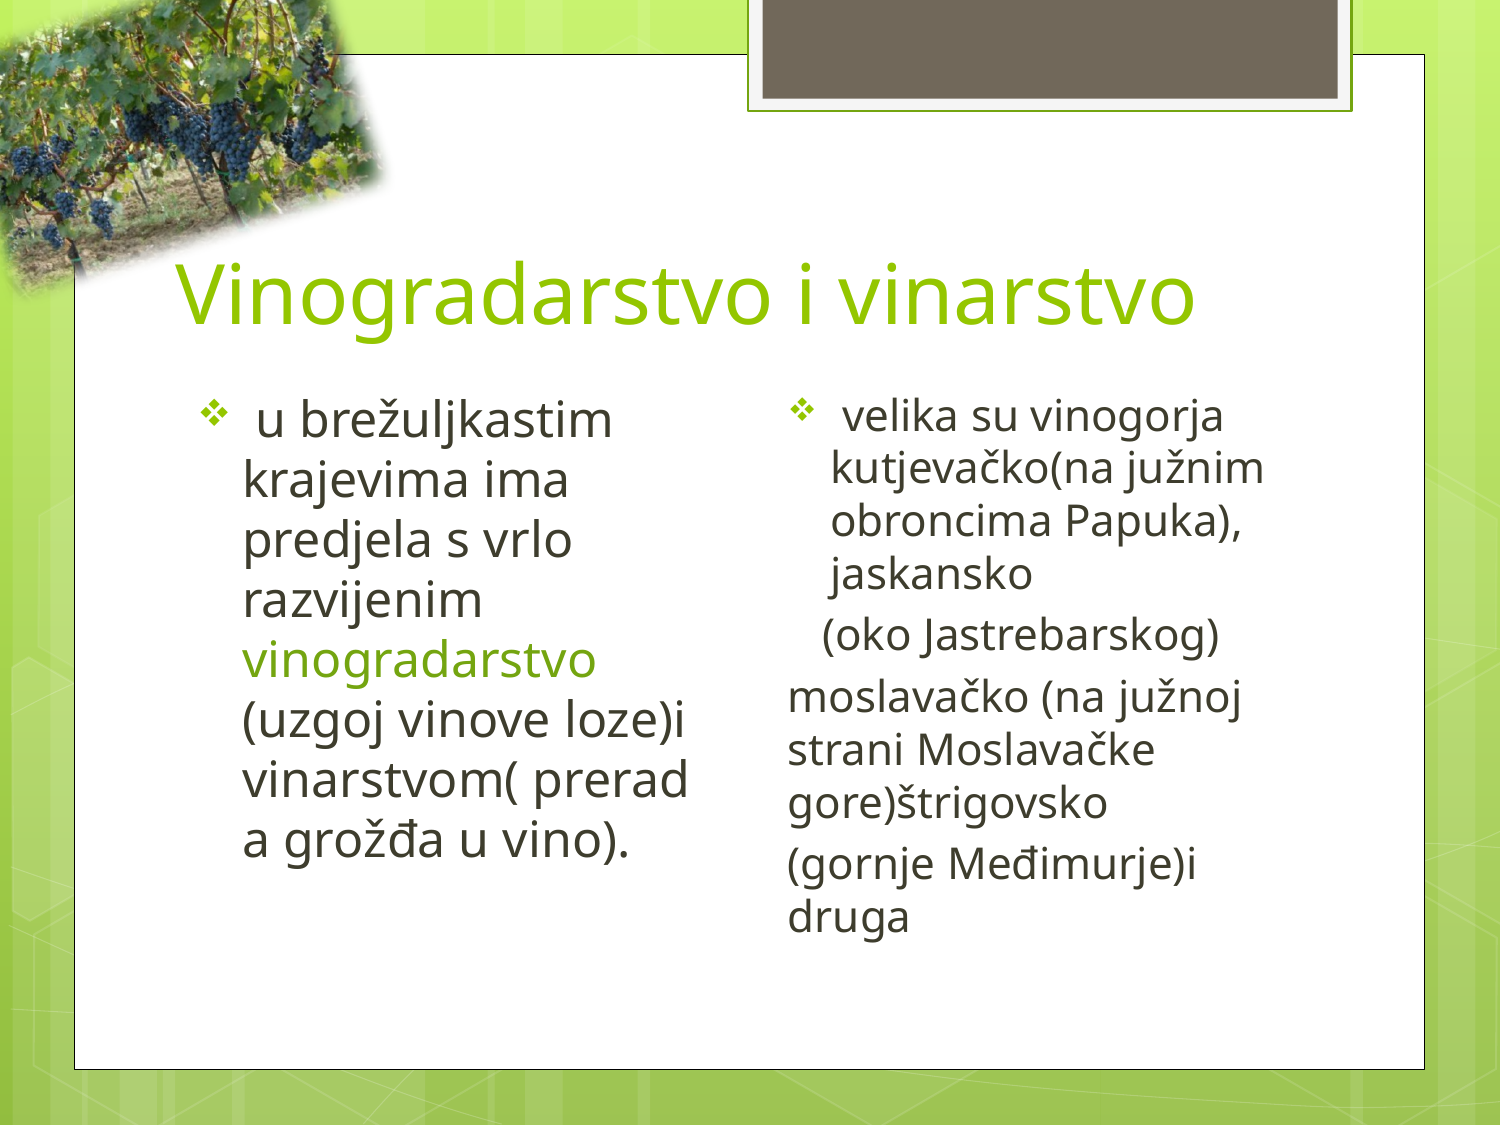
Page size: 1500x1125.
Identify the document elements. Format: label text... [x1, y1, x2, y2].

picture [0, 0, 376, 282]
title Vinogradarstvo i vinarstvo [160, 160, 1313, 349]
list u brežuljkastim krajevima ima predjela s vrlo razvijenim vinogradarstvo (uzgoj vinove loze)i vinarstvom( prerada grožđa u vino). [171, 379, 732, 953]
list velika su vinogorja kutjevačko(na južnim obroncima Papuka), jaskansko (oko Jastrebarskog) moslavačko (na južnoj strani Moslavačke gore)štrigovsko (gornje Međimurje)i druga [761, 379, 1323, 953]
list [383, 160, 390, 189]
